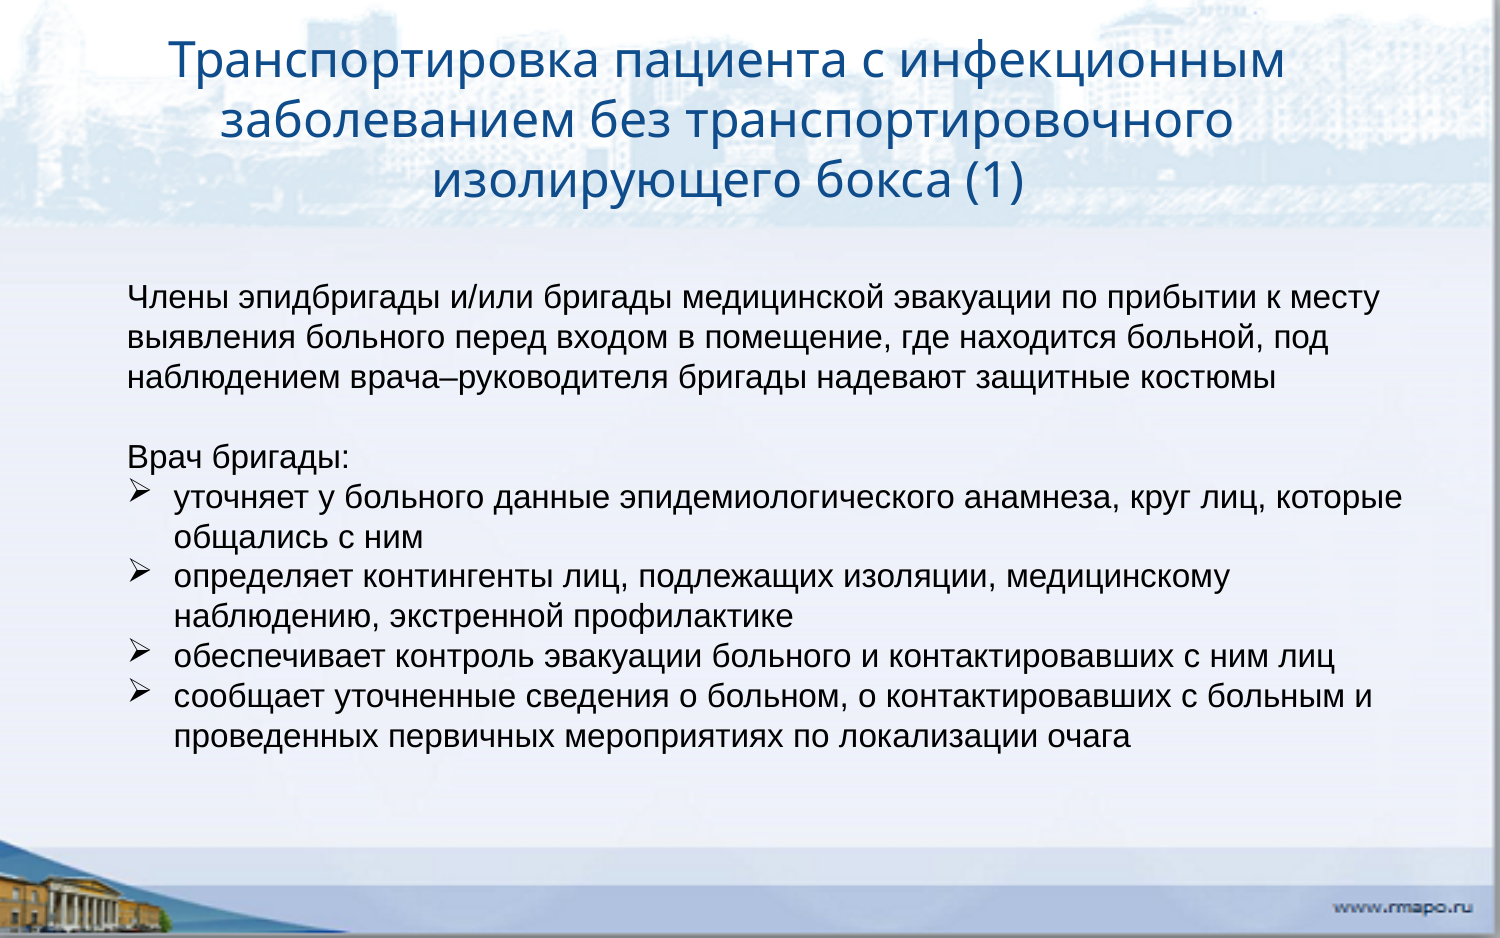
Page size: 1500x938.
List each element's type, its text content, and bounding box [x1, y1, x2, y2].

picture [0, 0, 1500, 938]
text_box Члены эпидбригады и/или бригады медицинской эвакуации по прибытии к месту выявления больного перед входом в помещение, где находится больной, под наблюдением врача–руководителя бригады надевают защитные костюмы Врач бригады: уточняет у больного данные эпидемиологического анамнеза, круг лиц, которые общались с ним определяет контингенты лиц, подлежащих изоляции, медицинскому наблюдению, экстренной профилактике обеспечивает контроль эвакуации больного и контактировавших с ним лиц сообщает уточненные сведения о больном, о контактировавших с больным и проведенных первичных мероприятиях по локализации очага [112, 267, 1449, 762]
text_box Транспортировка пациента с инфекционным заболеванием без транспортировочного изолирующего бокса (1) [53, 19, 1403, 137]
